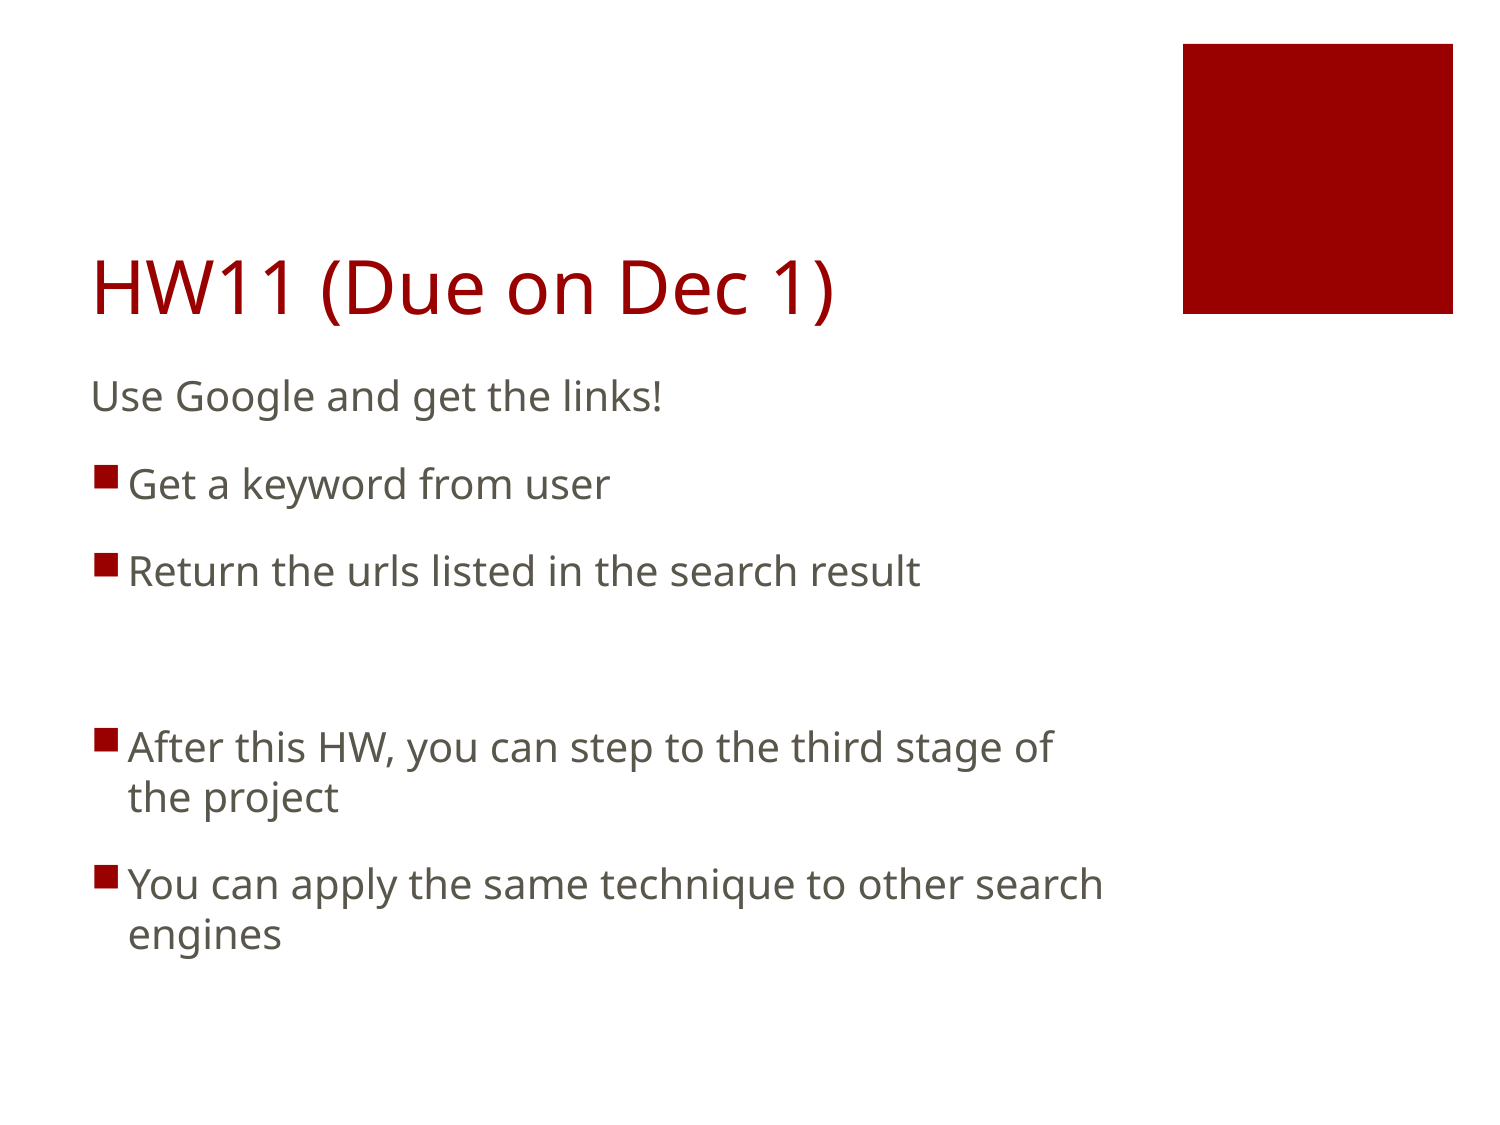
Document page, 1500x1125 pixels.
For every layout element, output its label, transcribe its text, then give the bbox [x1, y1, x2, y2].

title HW11 (Due on Dec 1) [75, 149, 1143, 338]
list Use Google and get the links! Get a keyword from user Return the urls listed in the search result After this HW, you can step to the third stage of the project You can apply the same technique to other search engines [75, 362, 1143, 1005]
